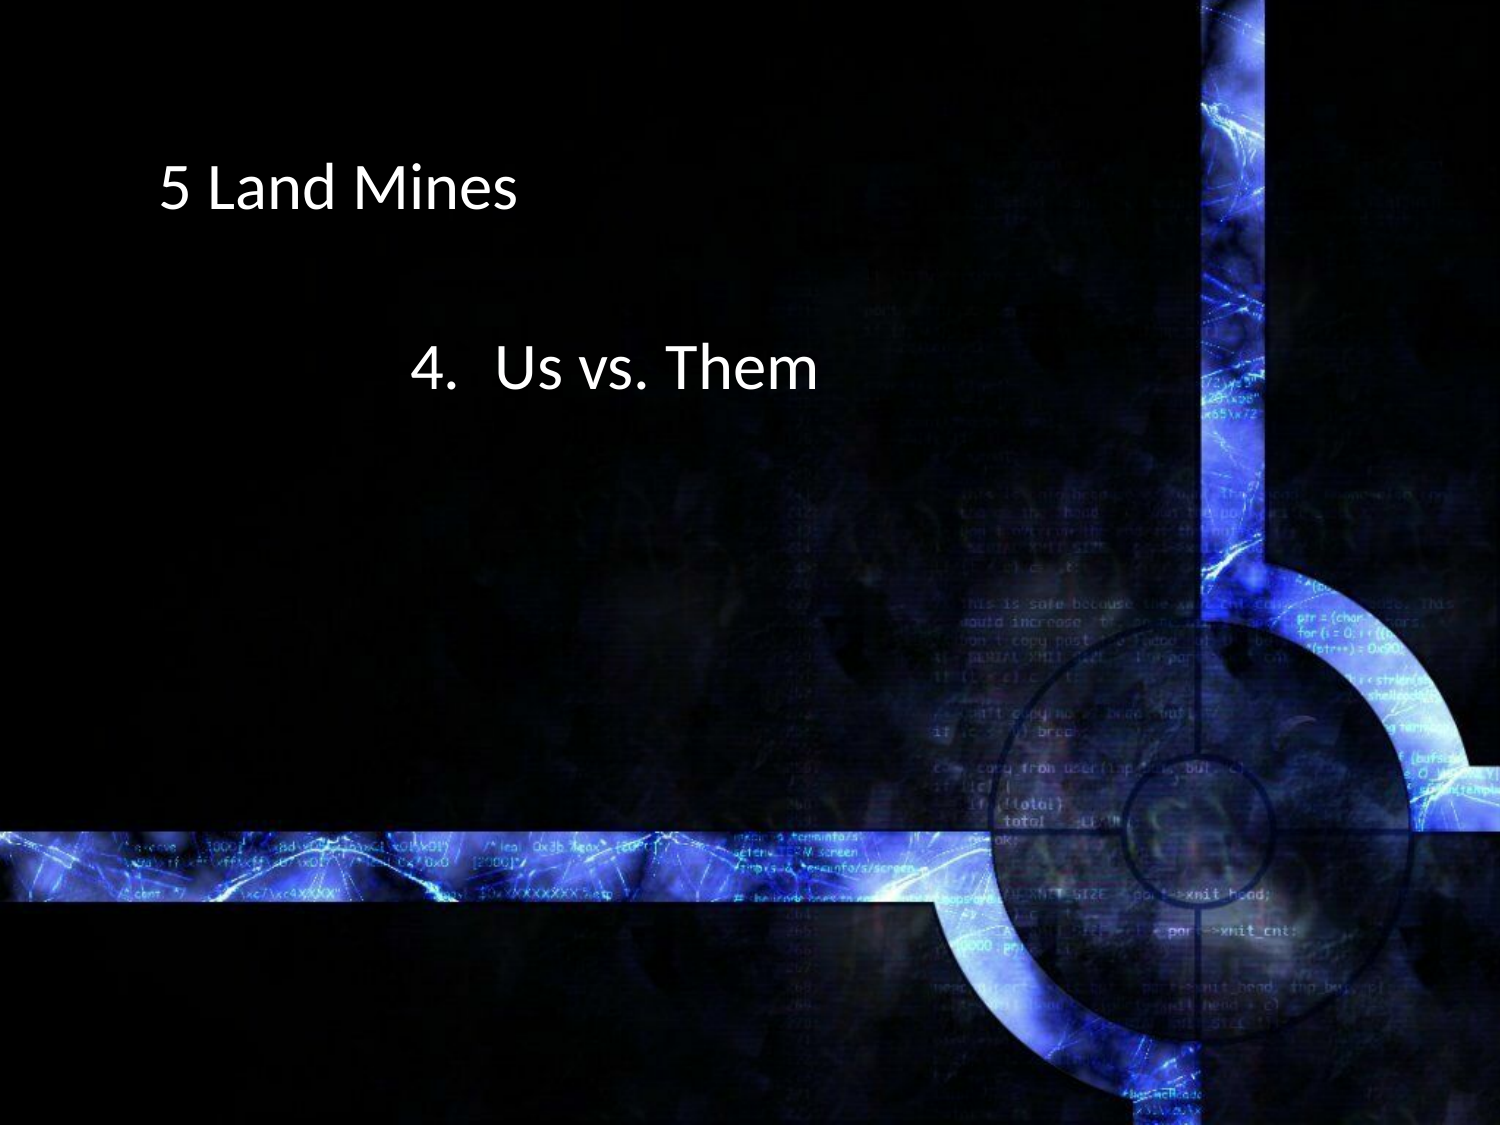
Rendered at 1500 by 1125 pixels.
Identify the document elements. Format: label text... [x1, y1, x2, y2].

subtitle Us vs. Them [116, 315, 1114, 433]
picture [0, 0, 1500, 1125]
title 5 Land Mines [143, 113, 794, 253]
